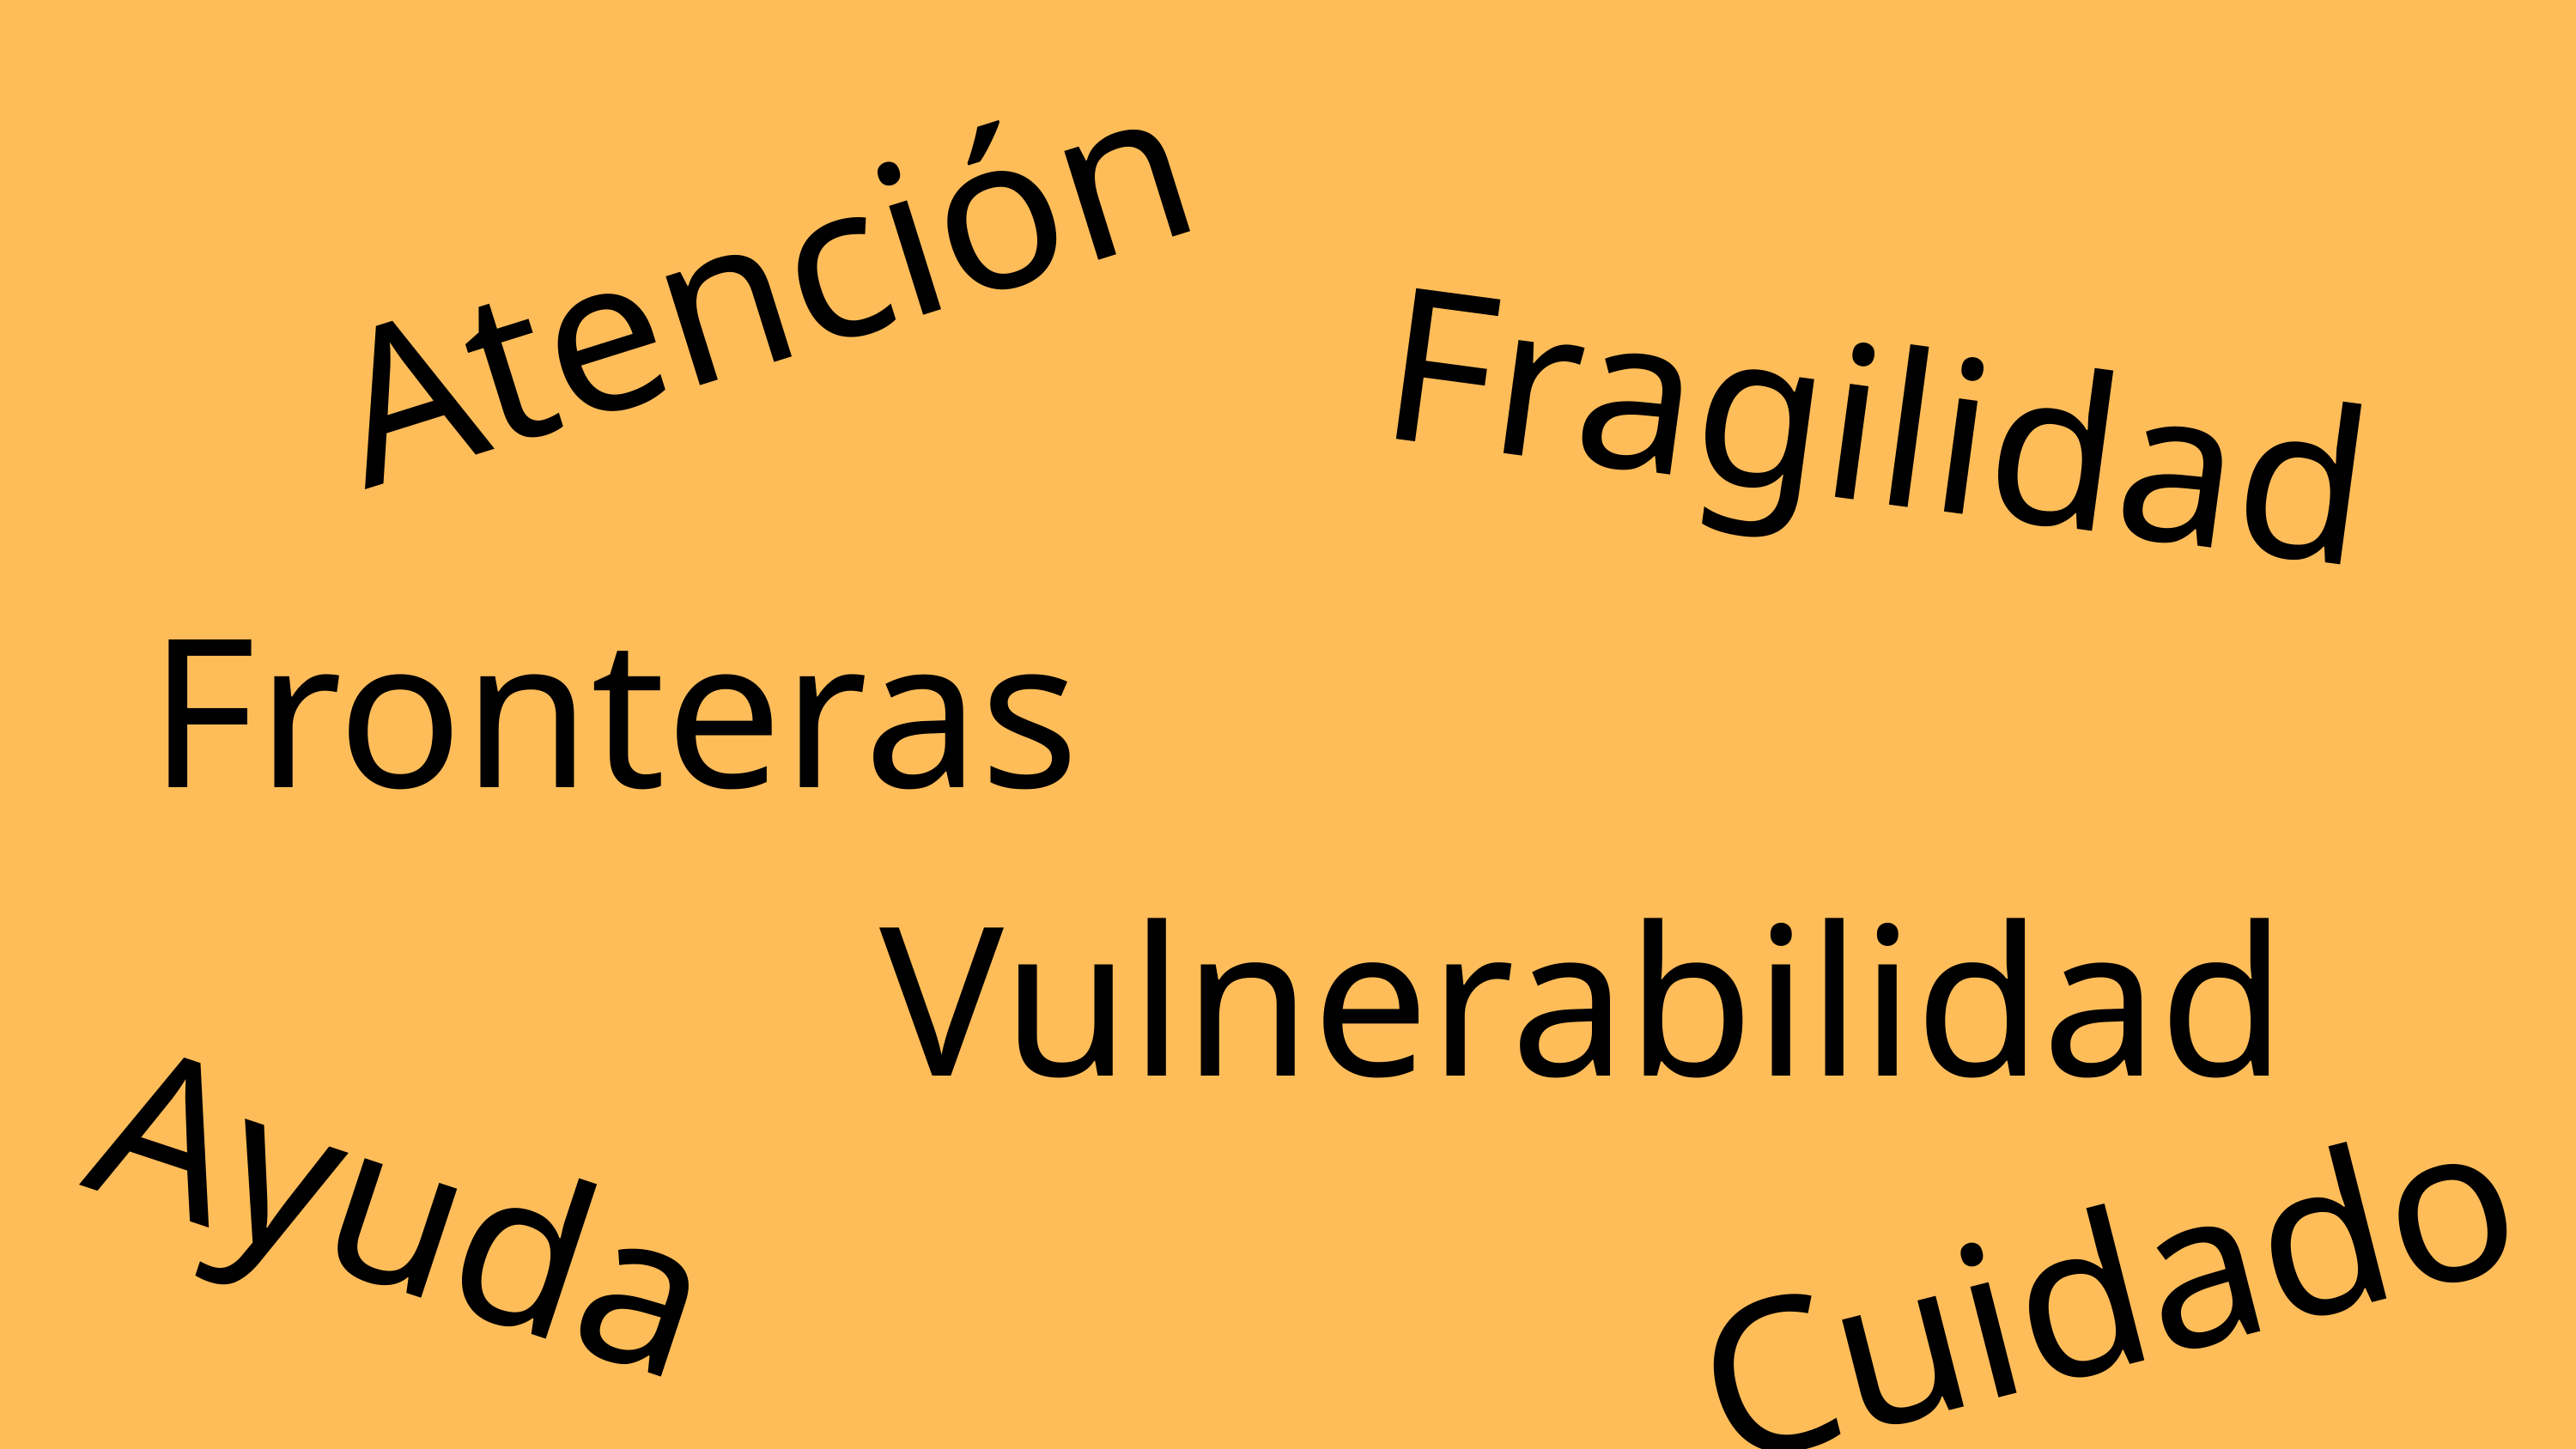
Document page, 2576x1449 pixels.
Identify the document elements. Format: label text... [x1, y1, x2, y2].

text_box Vulnerabilidad [765, 849, 2402, 1119]
text_box Atención [242, 0, 1252, 548]
text_box Cuidado [1432, 1009, 2576, 1449]
text_box Fragilidad [1211, 183, 2549, 633]
text_box Ayuda [0, 911, 1127, 1449]
text_box Fronteras [0, 560, 1326, 829]
